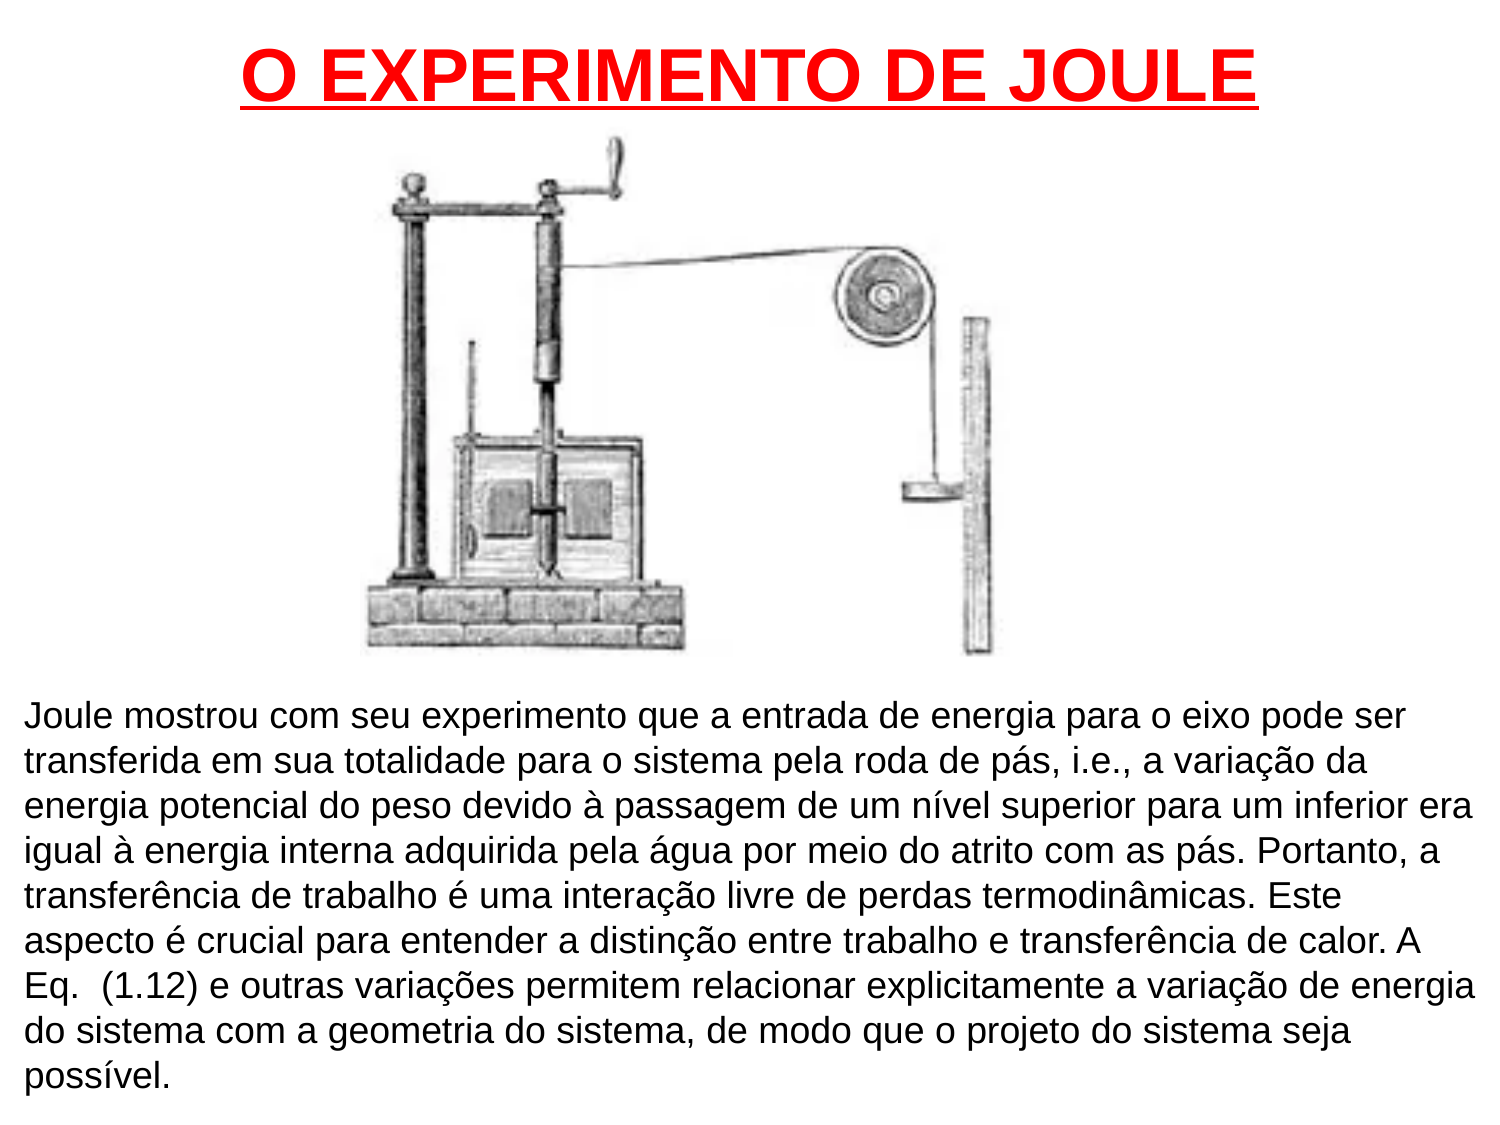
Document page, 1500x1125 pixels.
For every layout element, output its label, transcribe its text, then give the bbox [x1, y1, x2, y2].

text_box O EXPERIMENTO DE JOULE [225, 19, 1275, 124]
picture [359, 101, 1010, 670]
text_box Joule mostrou com seu experimento que a entrada de energia para o eixo pode ser transferida em sua totalidade para o sistema pela roda de pás, i.e., a variação da energia potencial do peso devido à passagem de um nível superior para um inferior era igual à energia interna adquirida pela água por meio do atrito com as pás. Portanto, a transferência de trabalho é uma interação livre de perdas termodinâmicas. Este aspecto é crucial para entender a distinção entre trabalho e transferência de calor. A Eq. (1.12) e outras variações permitem relacionar explicitamente a variação de energia do sistema com a geometria do sistema, de modo que o projeto do sistema seja possível. [9, 683, 1491, 1104]
